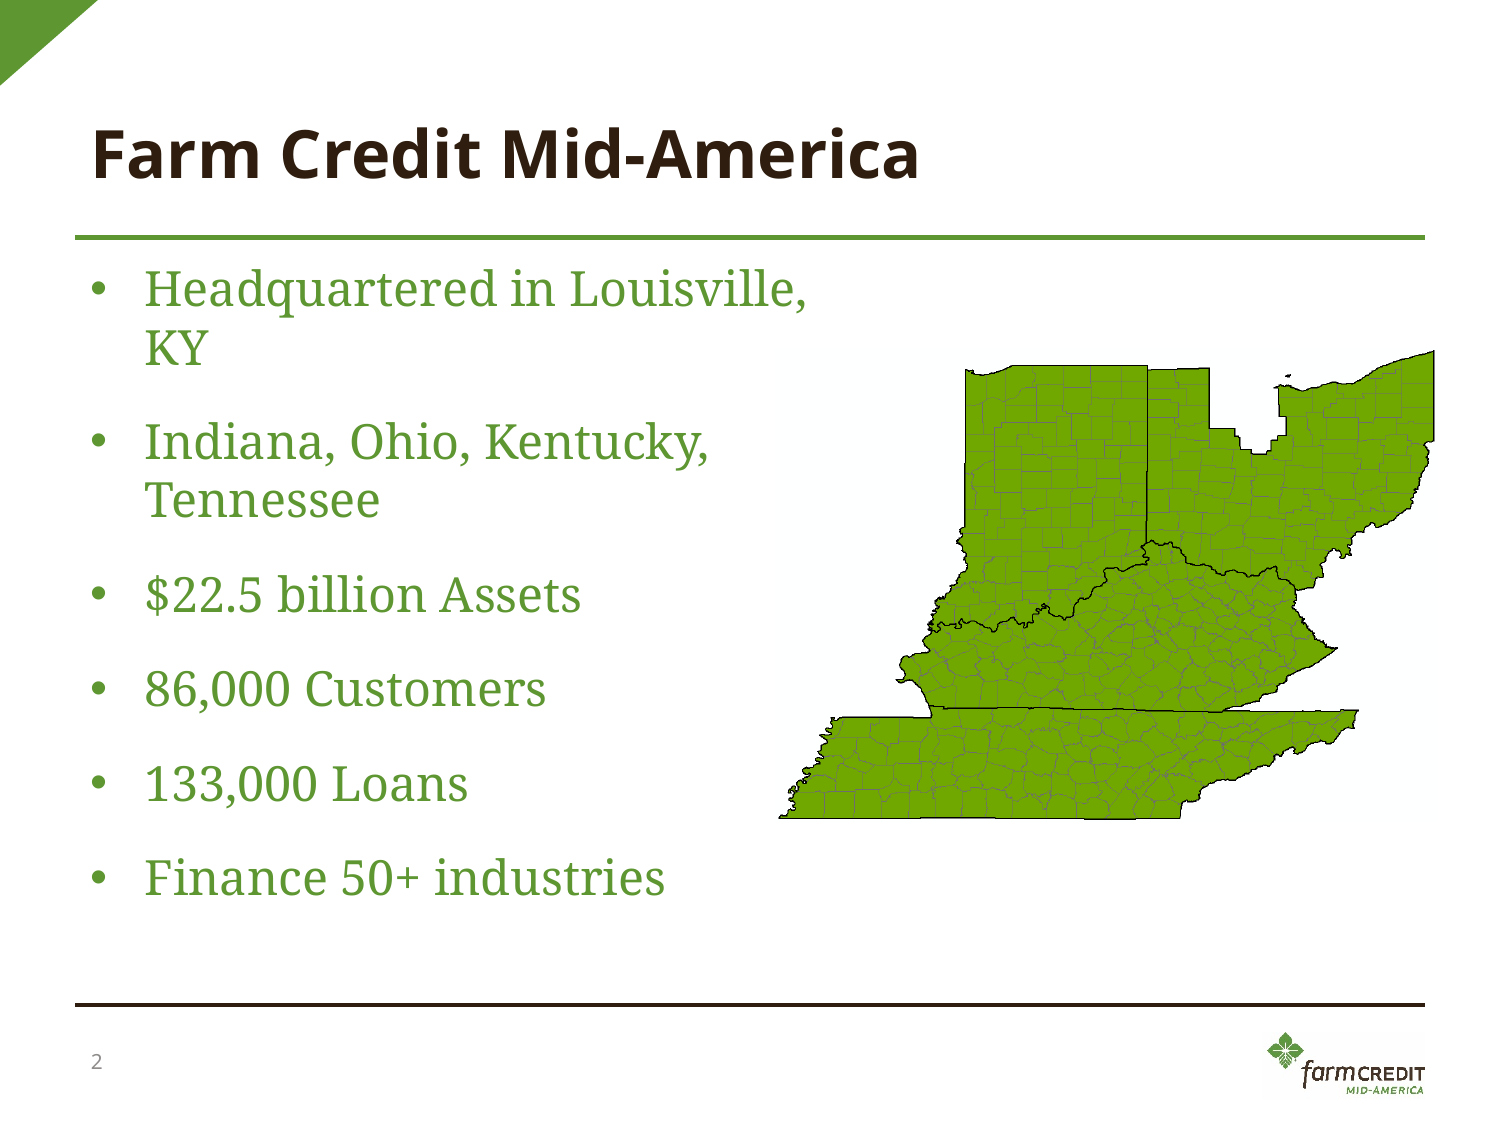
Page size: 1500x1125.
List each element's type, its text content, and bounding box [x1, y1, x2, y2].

list Headquartered in Louisville, KY Indiana, Ohio, Kentucky, Tennessee $22.5 billion Assets 86,000 Customers 133,000 Loans Finance 50+ industries [75, 250, 876, 919]
picture [1262, 1032, 1425, 1100]
slide_number 2 [75, 1032, 201, 1093]
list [774, 347, 1438, 822]
title Farm Credit Mid-America [75, 58, 1425, 246]
